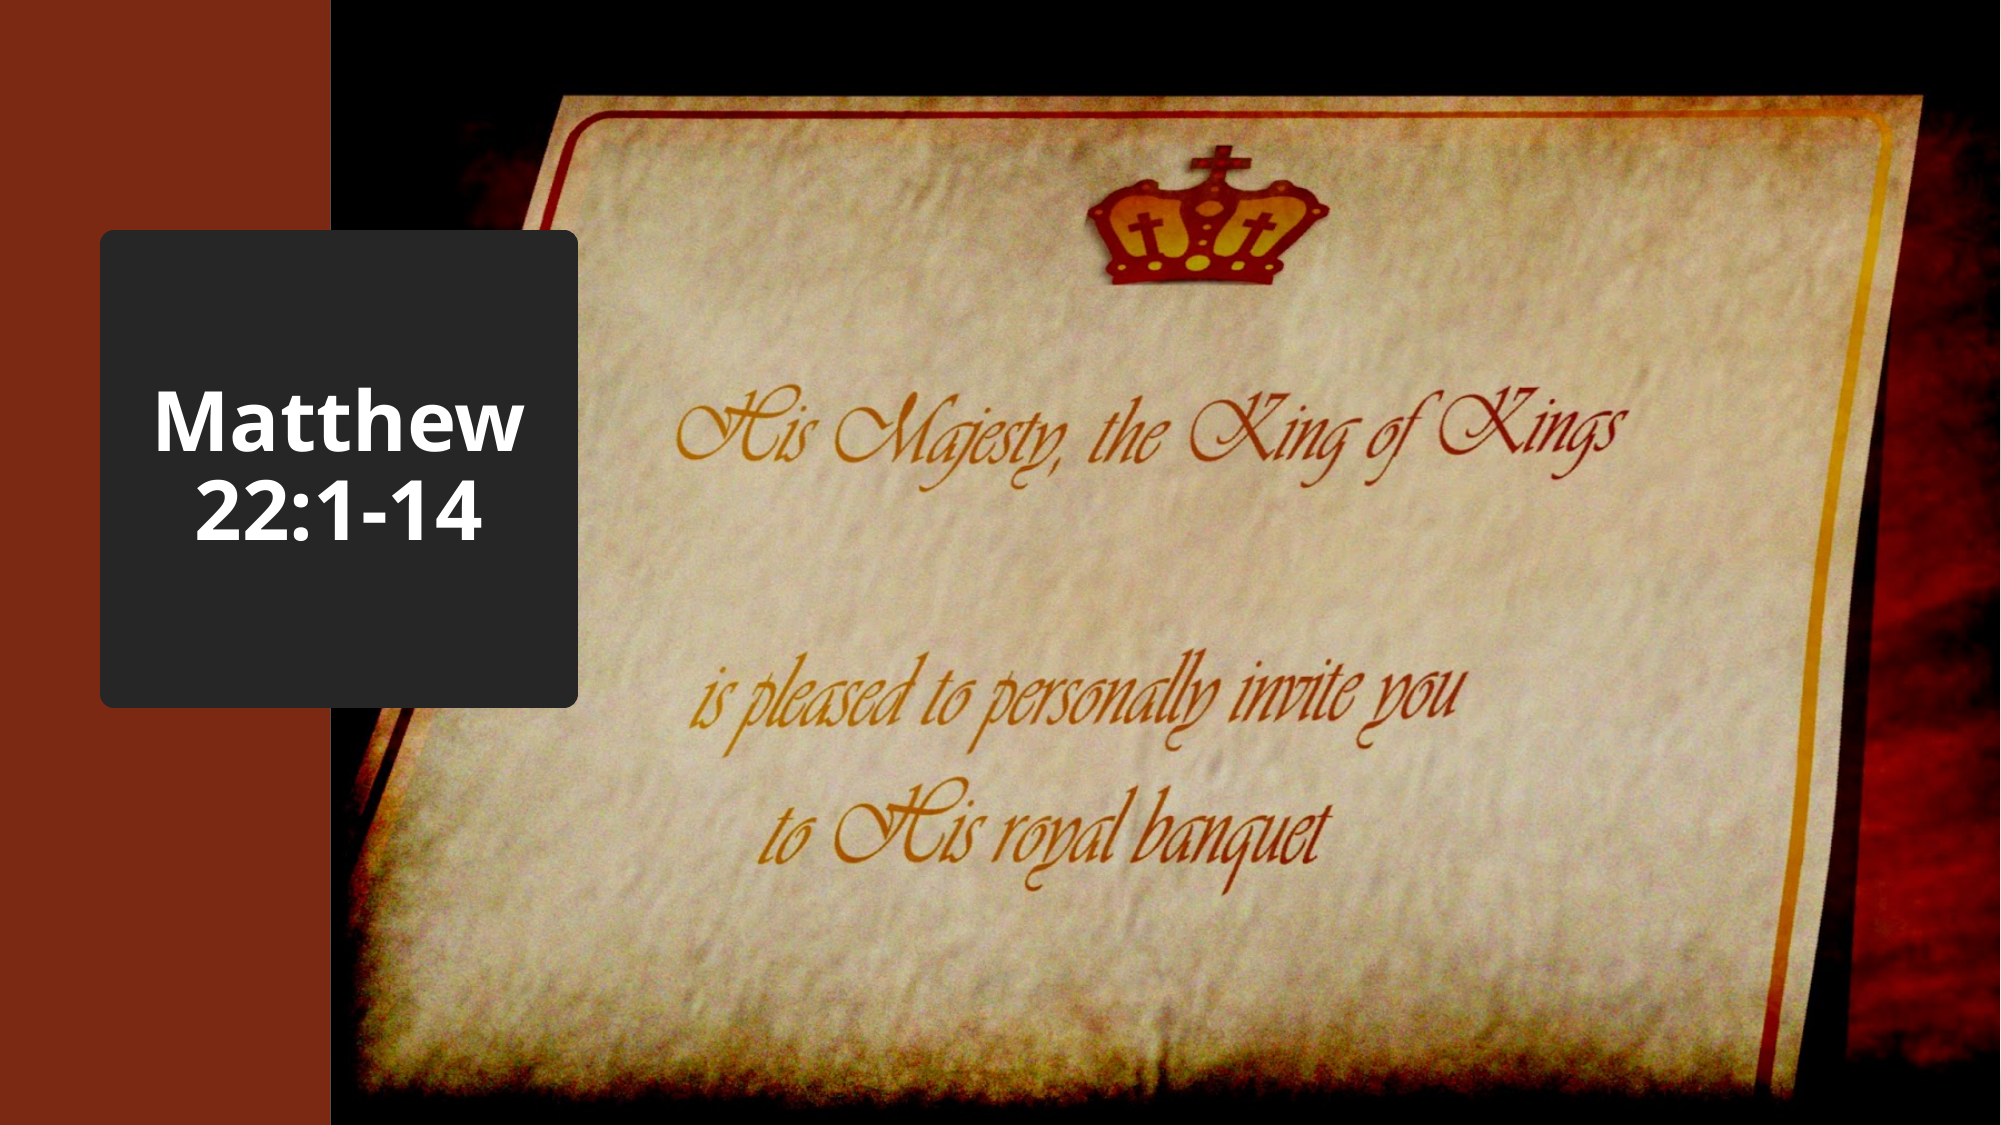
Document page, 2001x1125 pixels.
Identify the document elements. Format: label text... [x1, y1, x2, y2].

text_box [0, 0, 330, 1125]
picture [330, 0, 2000, 1125]
title Matthew 22:1-14 [113, 243, 330, 694]
